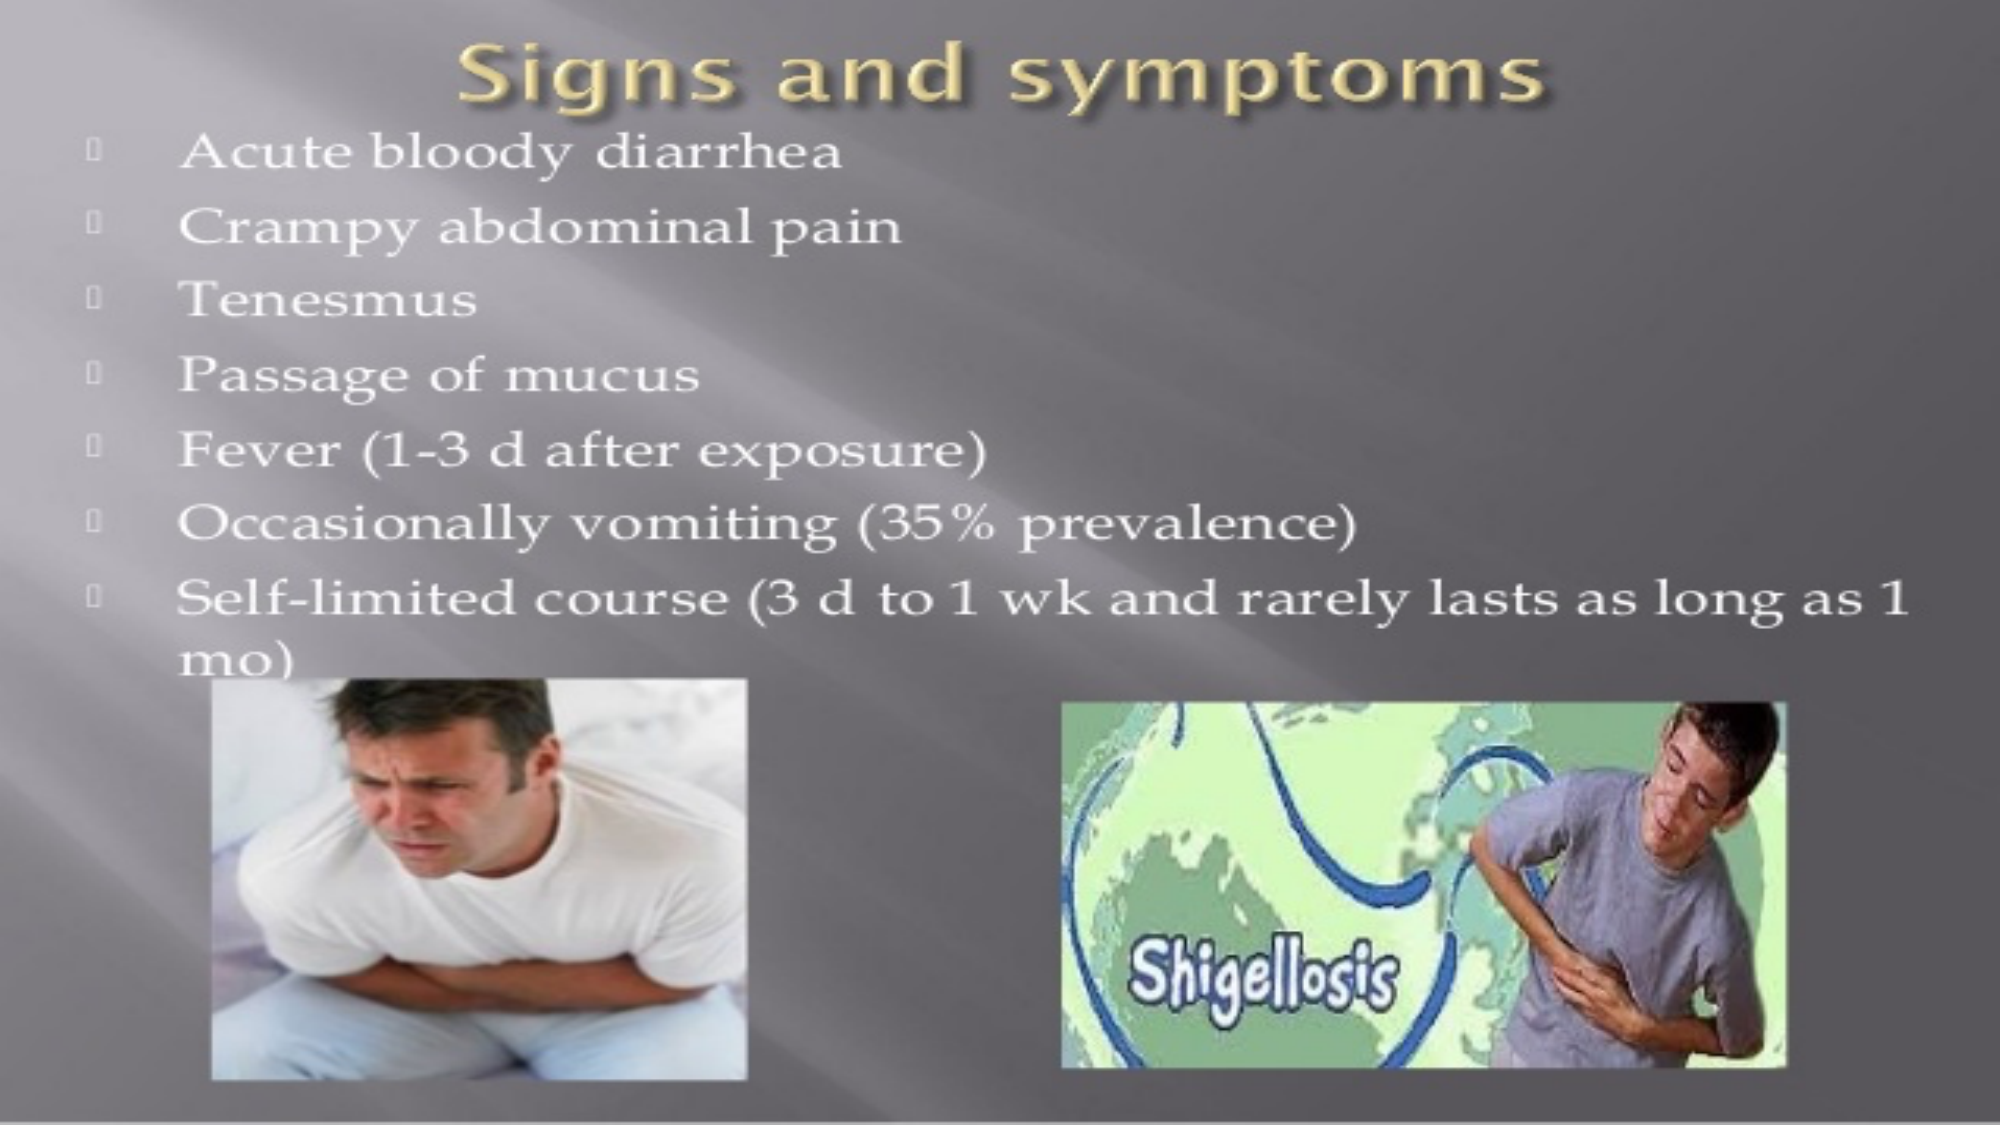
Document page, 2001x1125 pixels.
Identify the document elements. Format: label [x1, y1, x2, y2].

list [0, 0, 2000, 1125]
